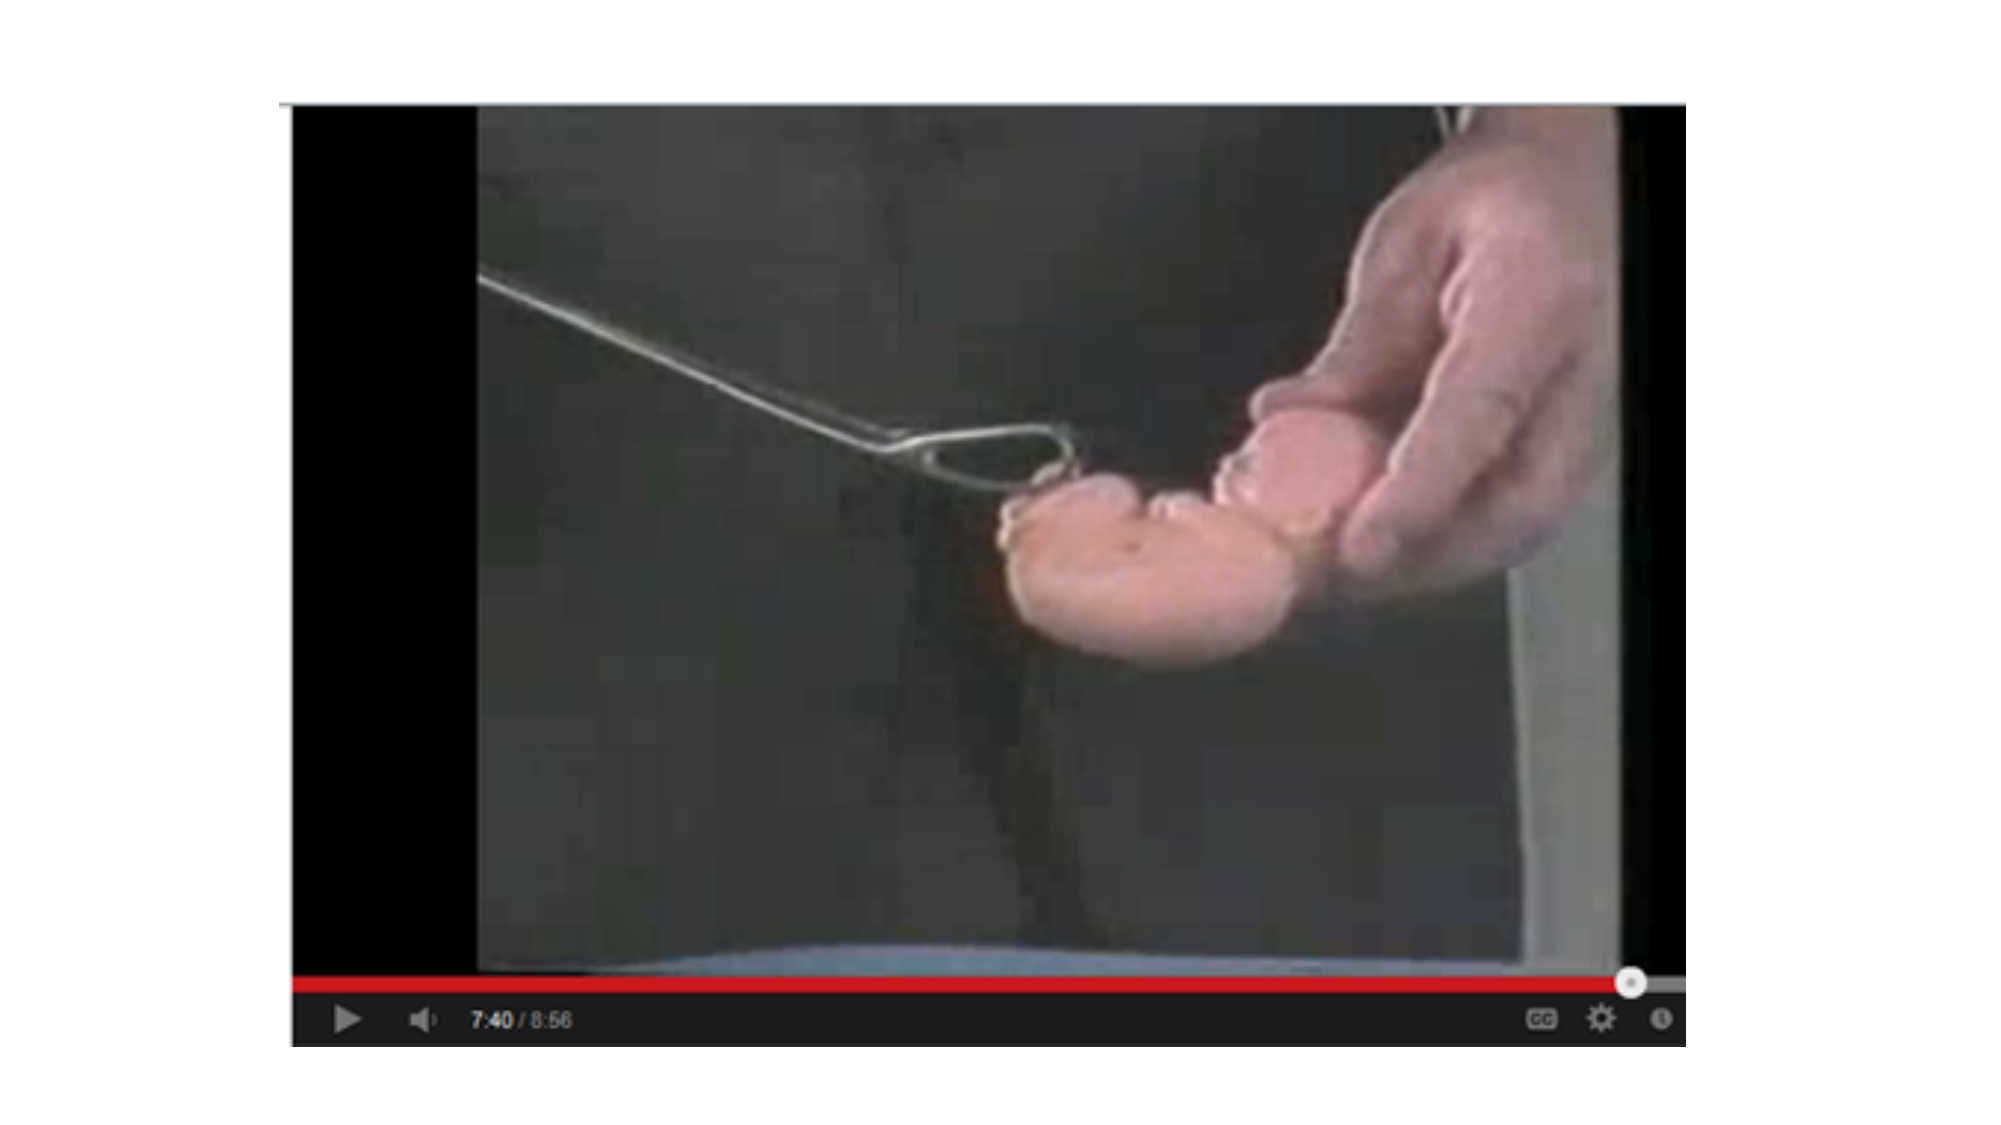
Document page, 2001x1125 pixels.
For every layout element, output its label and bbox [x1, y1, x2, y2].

picture [279, 101, 1686, 1048]
